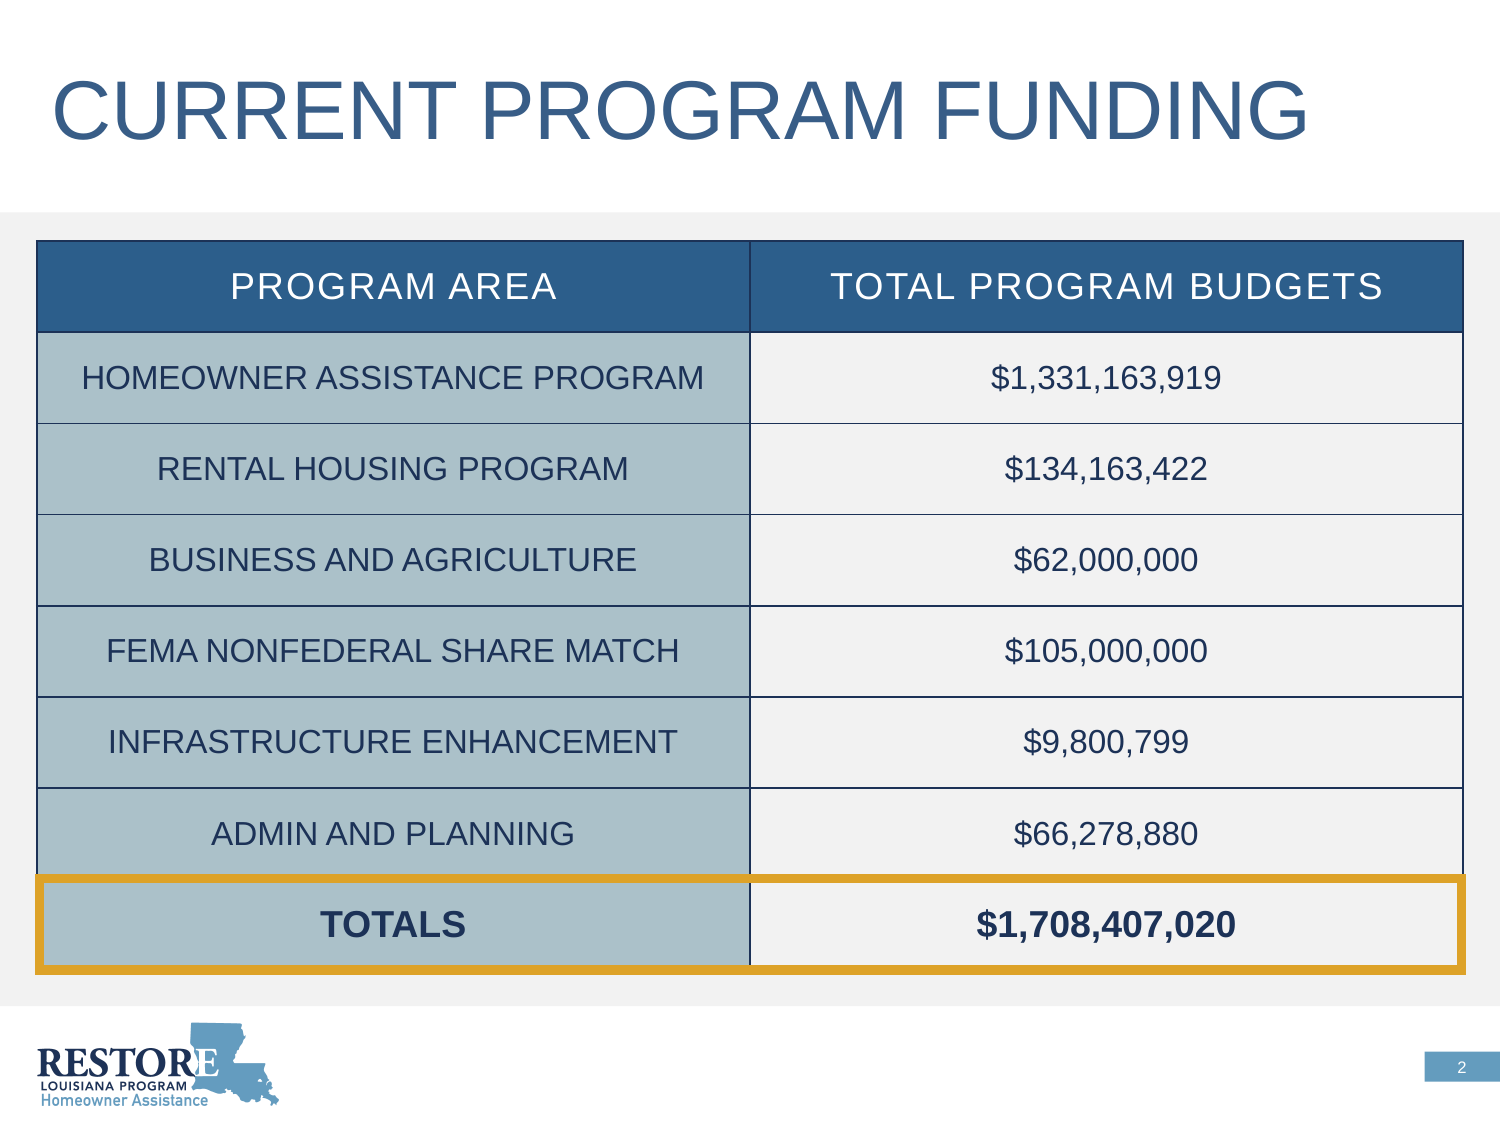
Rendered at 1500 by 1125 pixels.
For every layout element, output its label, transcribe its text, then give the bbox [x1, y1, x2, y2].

table_header PROGRAM AREA [38, 242, 749, 331]
table_cell $1,331,163,919 [751, 333, 1462, 423]
table_cell $134,163,422 [751, 424, 1462, 514]
table_cell $9,800,799 [751, 698, 1462, 787]
table_cell BUSINESS AND AGRICULTURE [38, 515, 749, 605]
table_cell $66,278,880 [751, 789, 1462, 876]
picture [0, 1008, 1500, 1125]
table_cell ADMIN AND PLANNING [38, 789, 749, 876]
table_cell RENTAL HOUSING PROGRAM [38, 424, 749, 514]
title Current Program Funding [36, 0, 1500, 213]
text_box [37, 876, 1463, 972]
table_header TOTAL PROGRAM BUDGETS [751, 242, 1462, 331]
table_cell INFRASTRUCTURE ENHANCEMENT [38, 698, 749, 787]
table_cell $105,000,000 [751, 607, 1462, 696]
table_cell $62,000,000 [751, 515, 1462, 605]
table_cell HOMEOWNER ASSISTANCE PROGRAM [38, 333, 749, 423]
table_cell FEMA NONFEDERAL SHARE MATCH [38, 607, 749, 696]
